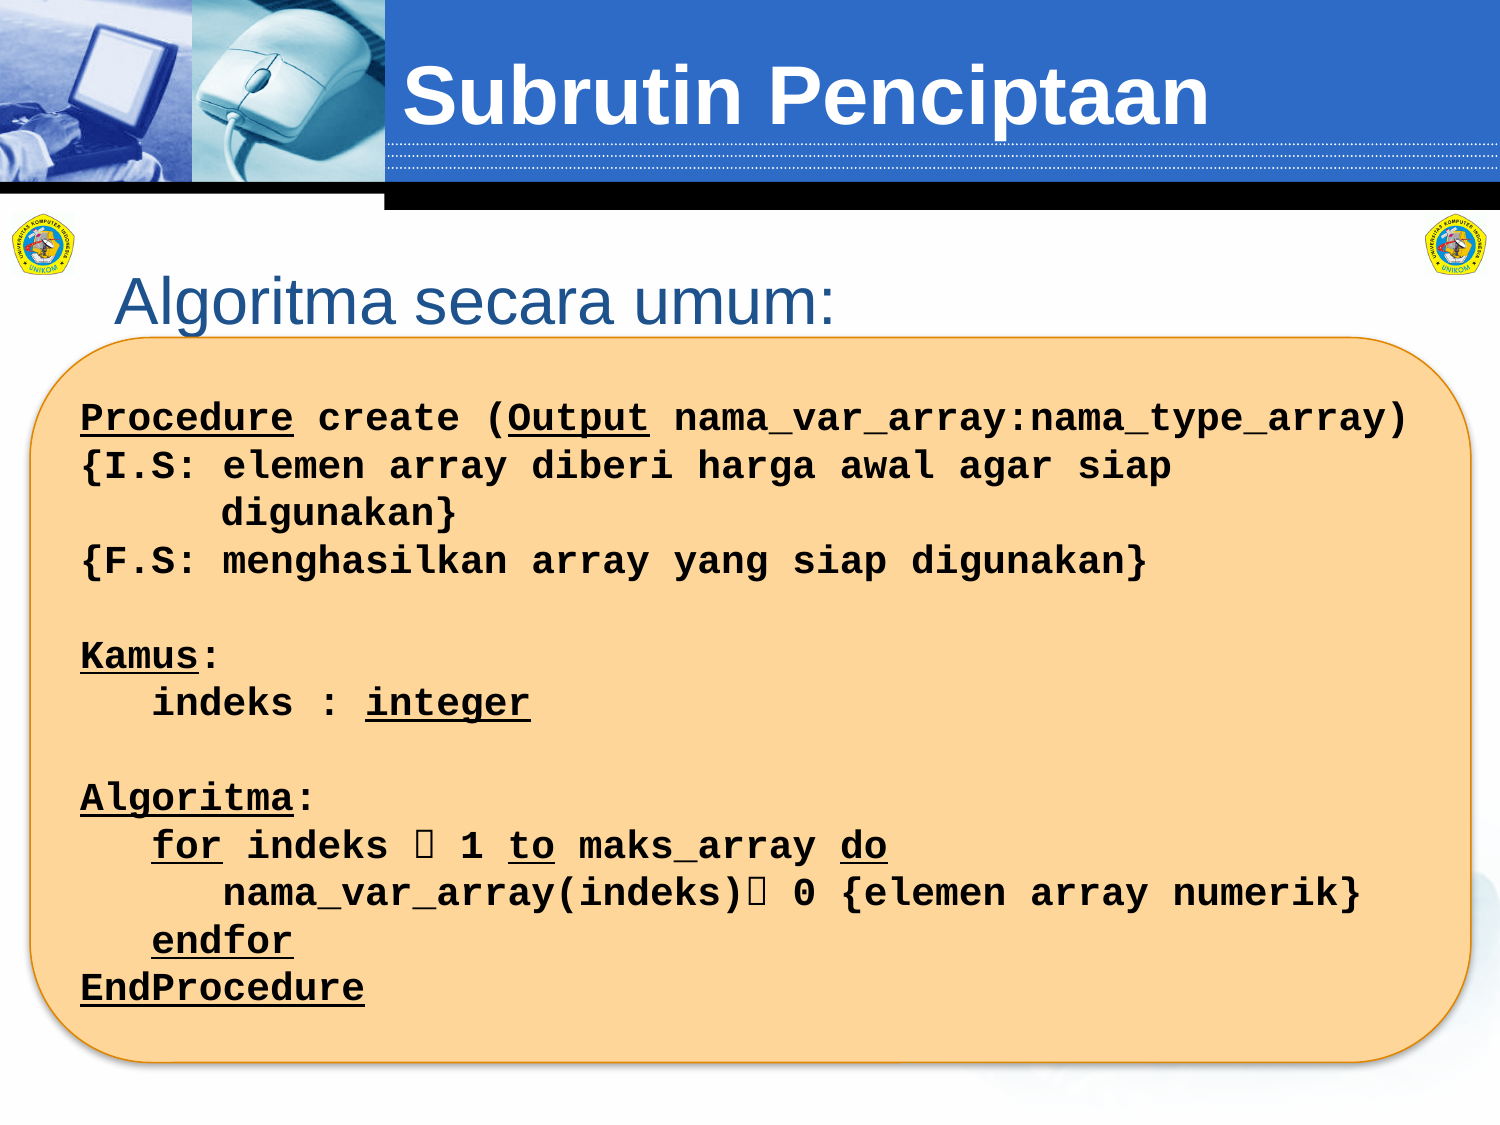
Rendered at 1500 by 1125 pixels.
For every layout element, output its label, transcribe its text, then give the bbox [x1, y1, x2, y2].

title Subrutin Penciptaan [387, 37, 1472, 145]
text_box Procedure create (Output nama_var_array:nama_type_array) {I.S: elemen array diberi harga awal agar siap digunakan} {F.S: menghasilkan array yang siap digunakan} Kamus: indeks : integer Algoritma: for indeks  1 to maks_array do nama_var_array(indeks) 0 {elemen array numerik} endfor EndProcedure [29, 336, 1472, 1064]
picture [0, 0, 385, 181]
list Algoritma secara umum: [99, 249, 1438, 338]
picture [0, 194, 1500, 1125]
